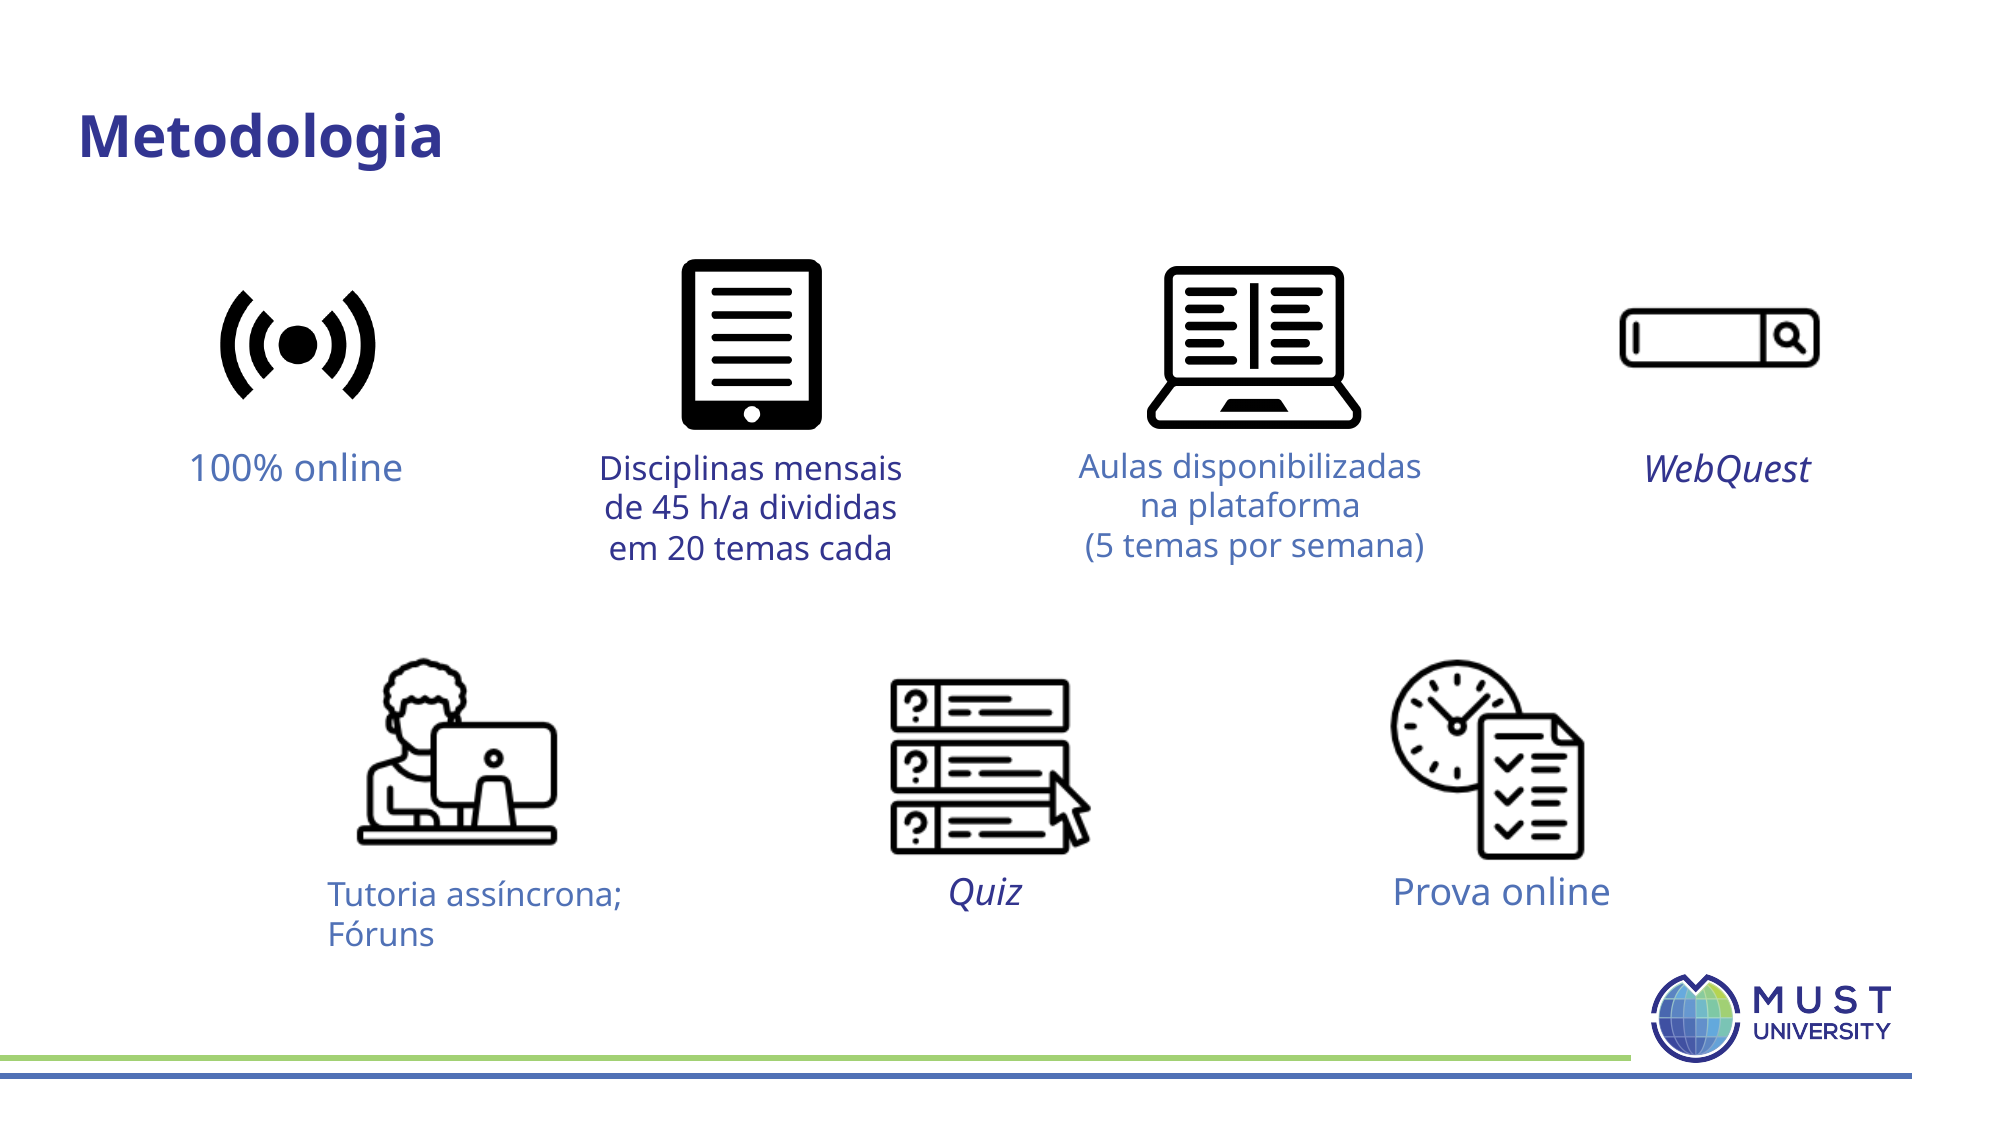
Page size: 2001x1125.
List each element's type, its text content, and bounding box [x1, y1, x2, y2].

list Metodologia [62, 99, 1954, 222]
picture [1147, 236, 1363, 452]
text_box Prova online [1377, 878, 1627, 920]
picture [1580, 294, 1861, 391]
text_box 100% online [173, 436, 429, 497]
text_box Tutoria assíncrona; Fóruns [312, 865, 638, 1041]
picture [662, 255, 841, 434]
picture [301, 605, 589, 887]
picture [872, 620, 1102, 883]
picture [1374, 613, 1644, 878]
text_box Aulas disponibilizadas na plataforma (5 temas por semana) [1029, 437, 1480, 572]
picture [1651, 974, 1891, 1063]
text_box Quiz [932, 883, 1038, 920]
picture [213, 260, 382, 429]
text_box Disciplinas mensais de 45 h/a divididas em 20 temas cada [582, 439, 921, 574]
text_box WebQuest [1628, 438, 1826, 498]
